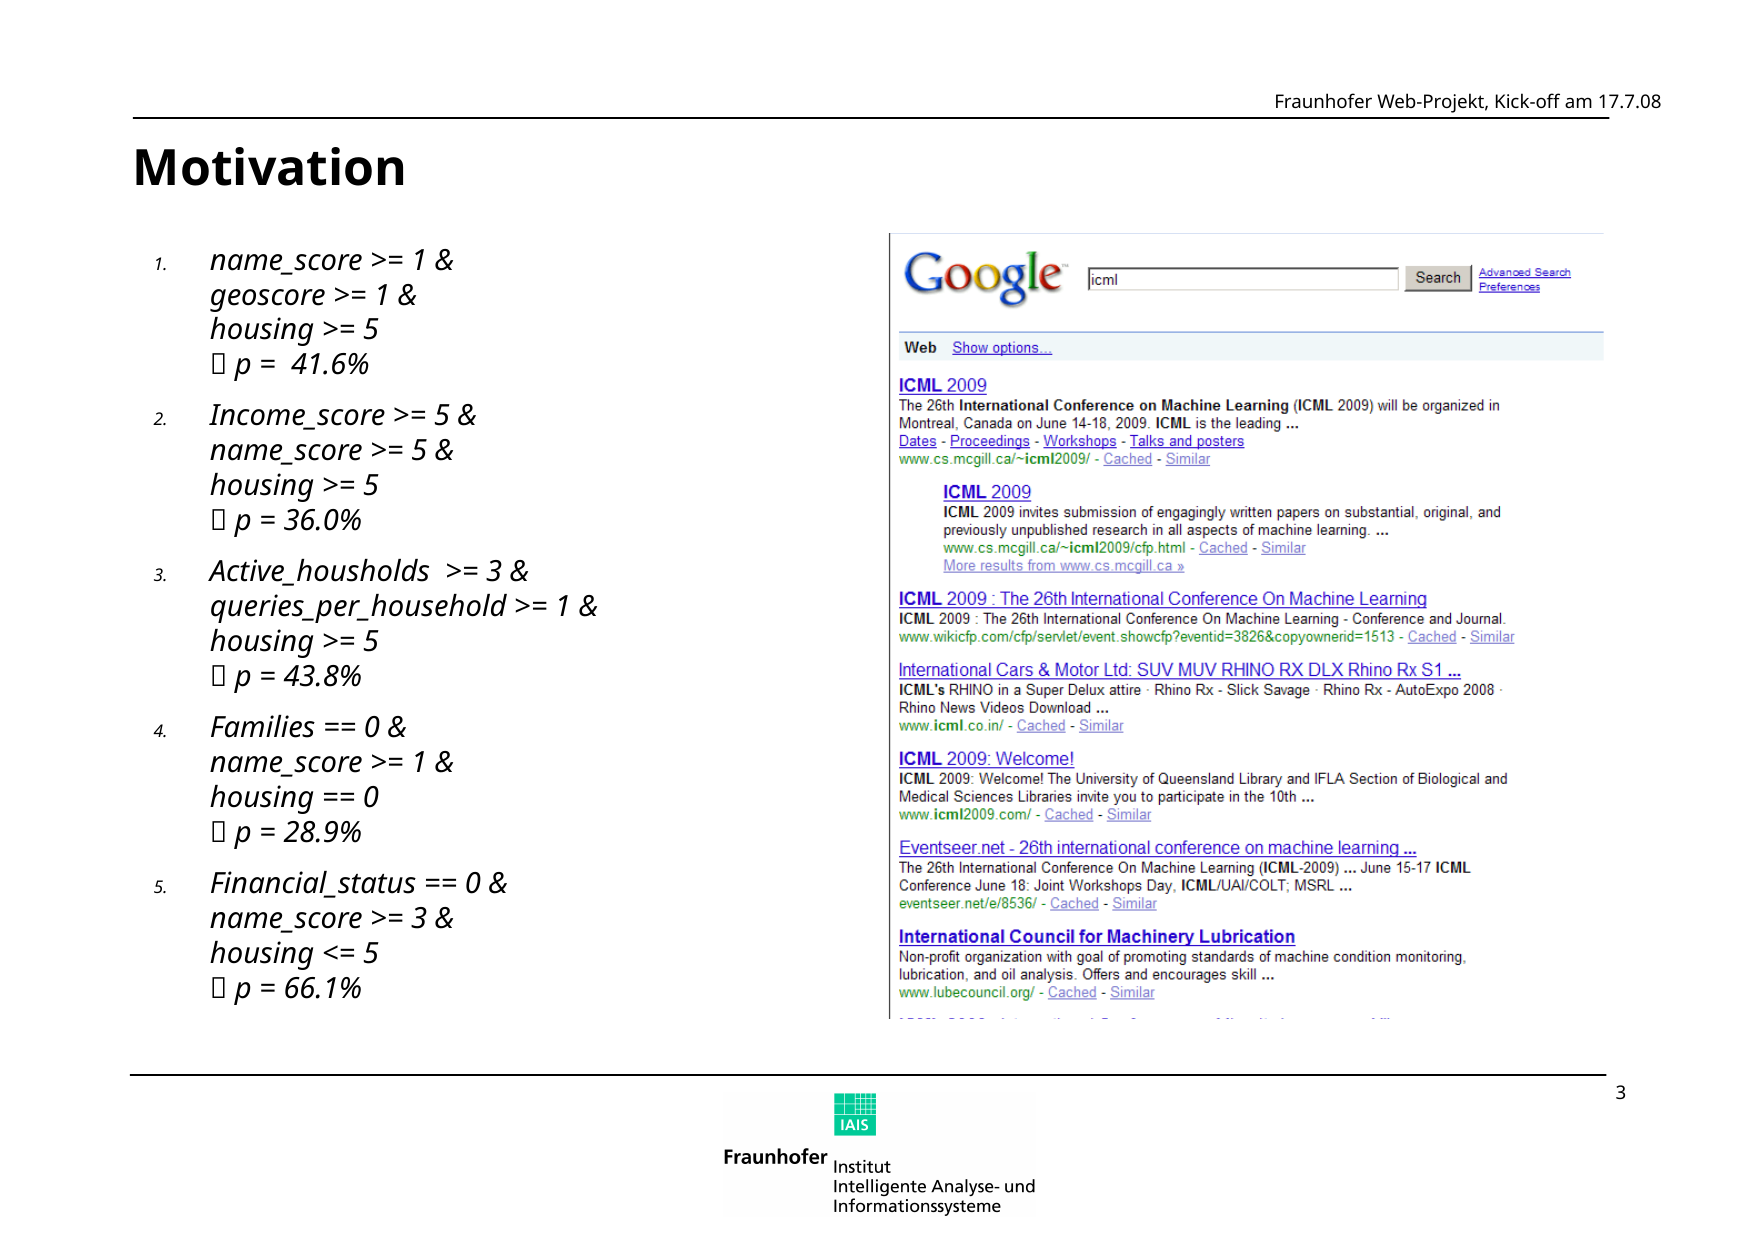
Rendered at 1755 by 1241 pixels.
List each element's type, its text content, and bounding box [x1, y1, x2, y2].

title Motivation [132, 140, 1610, 247]
text_box name_score >= 1 & geoscore >= 1 & housing >= 5  p = 41.6% Income_score >= 5 & name_score >= 5 & housing >= 5  p = 36.0% Active_housholds >= 3 & queries_per_household >= 1 & housing >= 5  p = 43.8% Families == 0 & name_score >= 1 & housing == 0  p = 28.9% Financial_status == 0 & name_score >= 3 & housing <= 5  p = 66.1% [138, 247, 854, 1012]
picture [723, 1092, 1036, 1217]
picture [888, 233, 1604, 1019]
